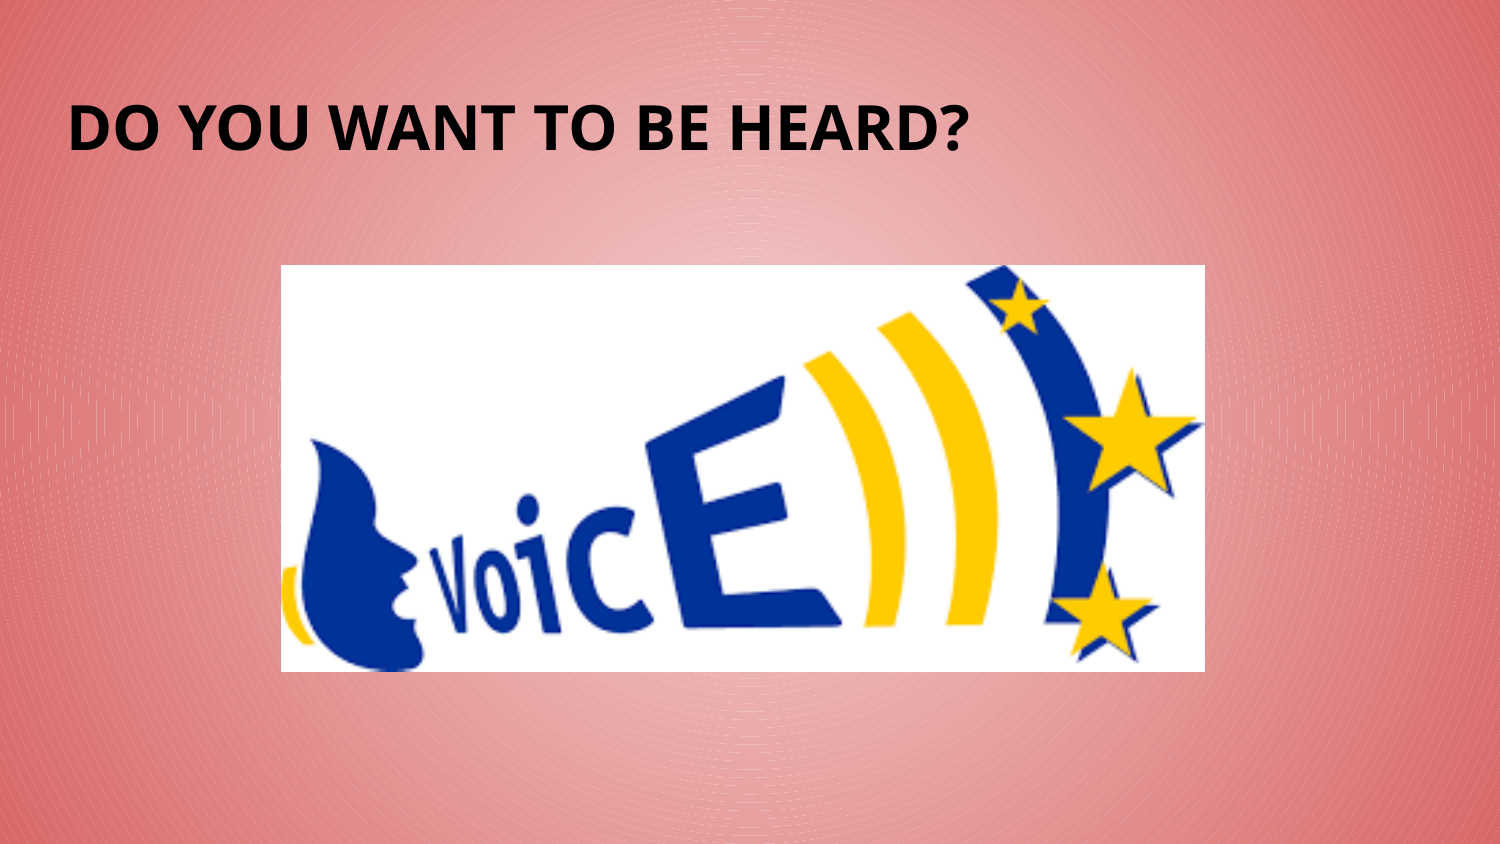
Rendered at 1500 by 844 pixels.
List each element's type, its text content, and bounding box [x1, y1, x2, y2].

picture [281, 265, 1205, 673]
title DO YOU WANT TO BE HEARD? [51, 72, 1449, 176]
